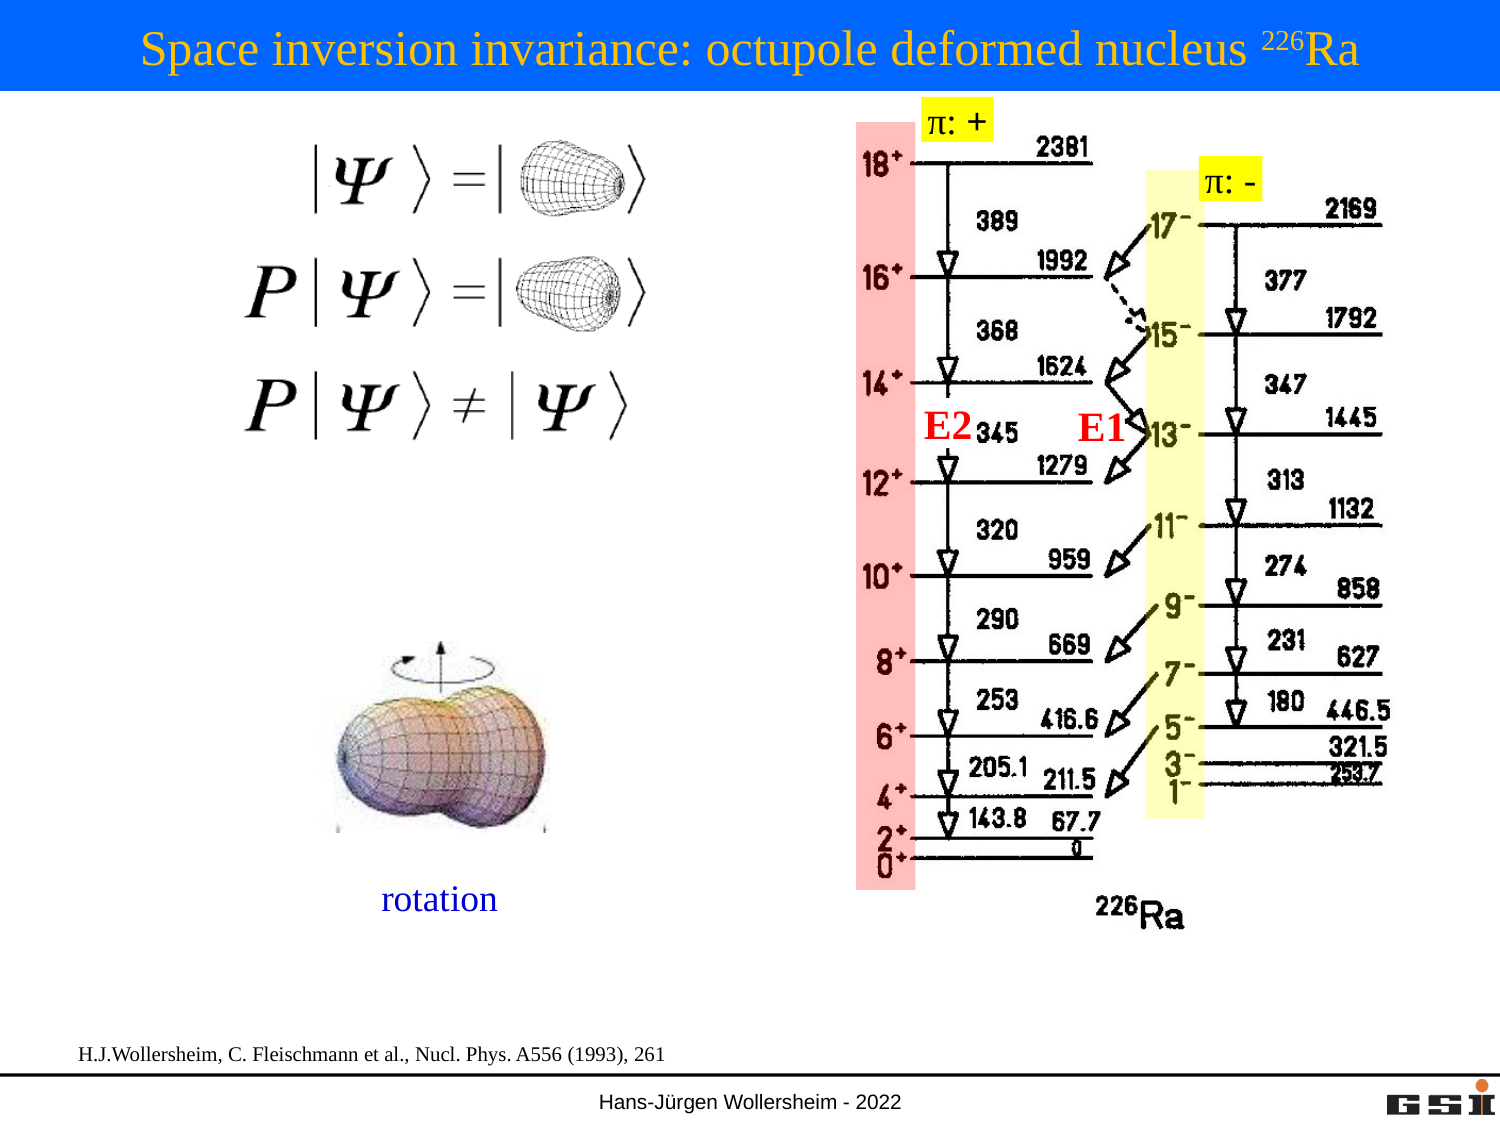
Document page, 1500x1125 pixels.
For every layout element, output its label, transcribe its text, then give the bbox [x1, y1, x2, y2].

picture [237, 133, 655, 450]
picture [1387, 1079, 1495, 1115]
picture [318, 641, 550, 834]
text_box rotation [366, 866, 514, 926]
text_box H.J.Wollersheim, C. Fleischmann et al., Nucl. Phys. A556 (1993), 261 [63, 1033, 681, 1074]
text_box π: + [921, 96, 994, 124]
picture [844, 126, 1407, 942]
title Space inversion invariance: octupole deformed nucleus 226Ra [0, 0, 1500, 91]
